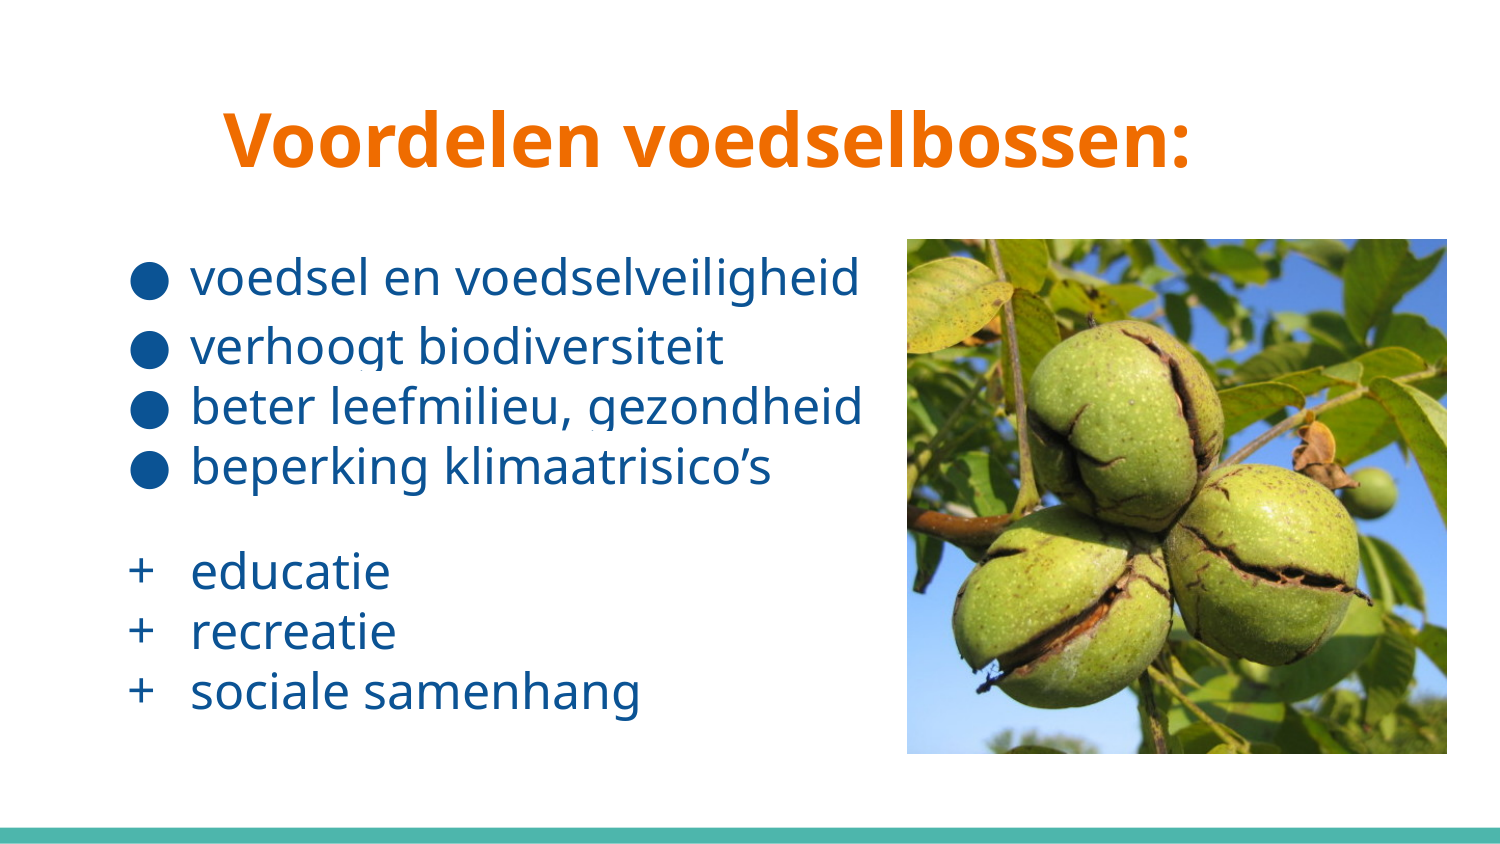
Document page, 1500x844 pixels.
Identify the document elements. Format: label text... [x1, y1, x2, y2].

title Voordelen voedselbossen: [40, 77, 1298, 171]
picture [907, 239, 1447, 754]
list voedsel en voedselveiligheid verhoogt biodiversiteit beter leefmilieu, gezondheid beperking klimaatrisico’s educatie recreatie sociale samenhang [100, 221, 1104, 844]
